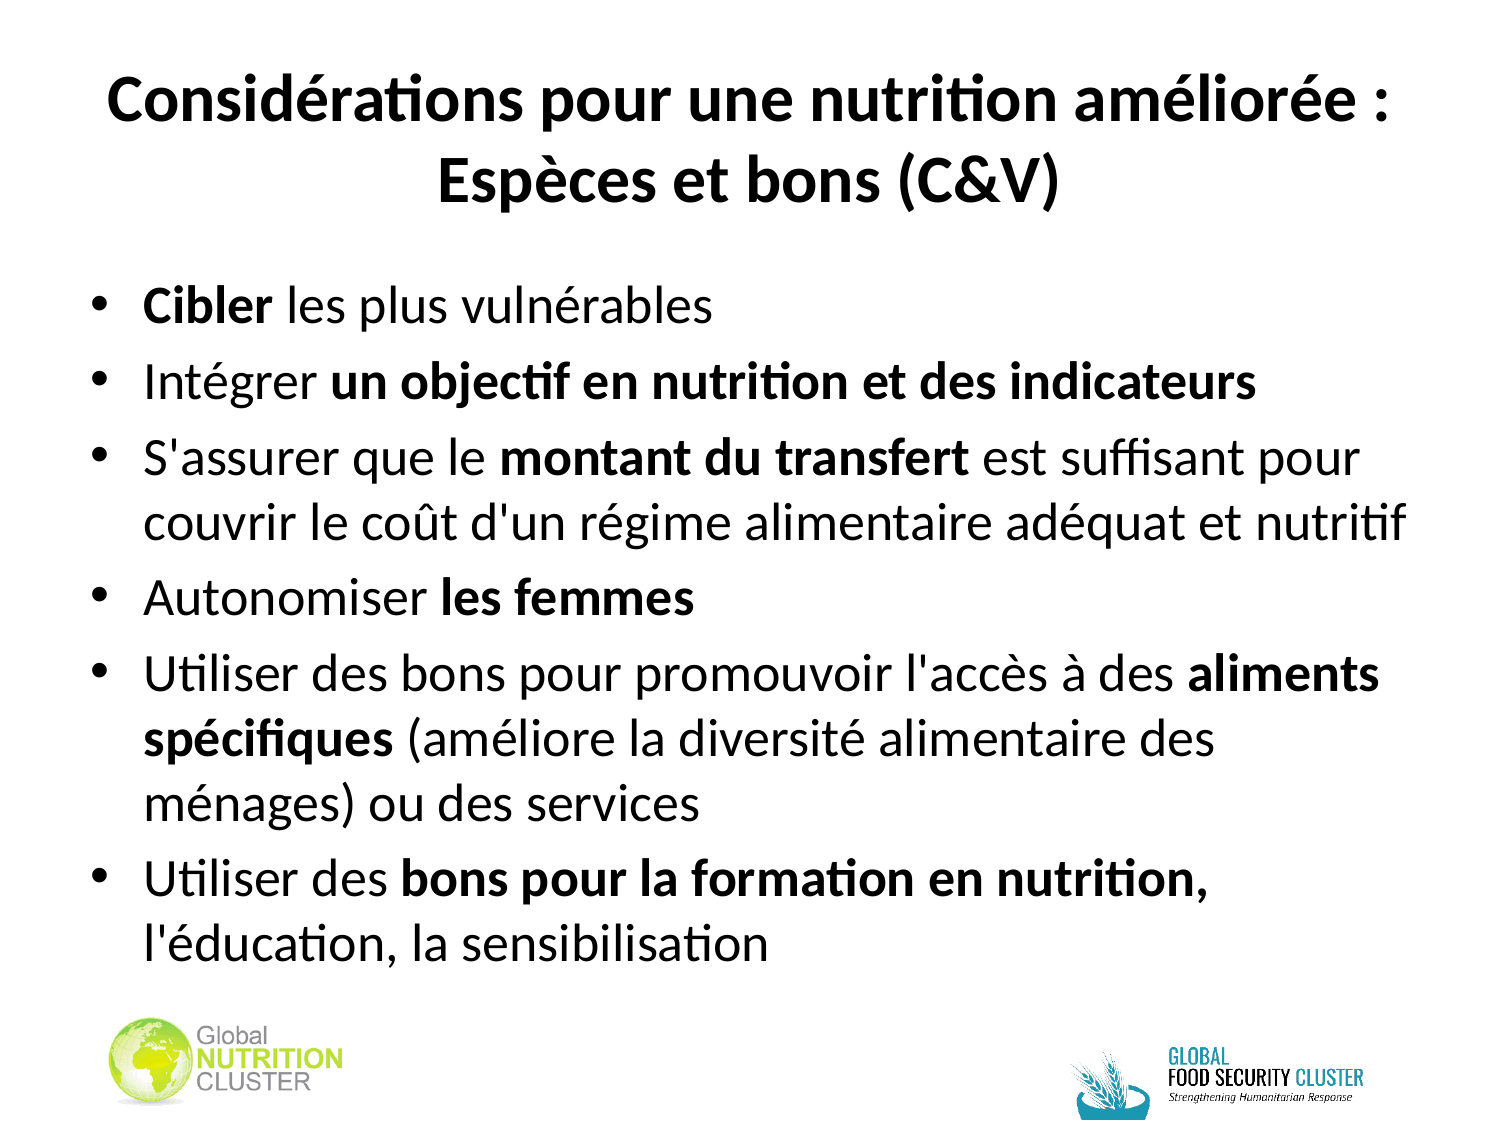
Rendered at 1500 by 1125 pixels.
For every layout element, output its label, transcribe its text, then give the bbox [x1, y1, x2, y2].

picture [1068, 1047, 1364, 1120]
list Cibler les plus vulnérables Intégrer un objectif en nutrition et des indicateurs S'assurer que le montant du transfert est suffisant pour couvrir le coût d'un régime alimentaire adéquat et nutritif Autonomiser les femmes Utiliser des bons pour promouvoir l'accès à des aliments spécifiques (améliore la diversité alimentaire des ménages) ou des services Utiliser des bons pour la formation en nutrition, l'éducation, la sensibilisation [75, 262, 1425, 1050]
title Considérations pour une nutrition améliorée : Espèces et bons (C&V) [75, 45, 1425, 225]
picture [97, 1010, 359, 1117]
